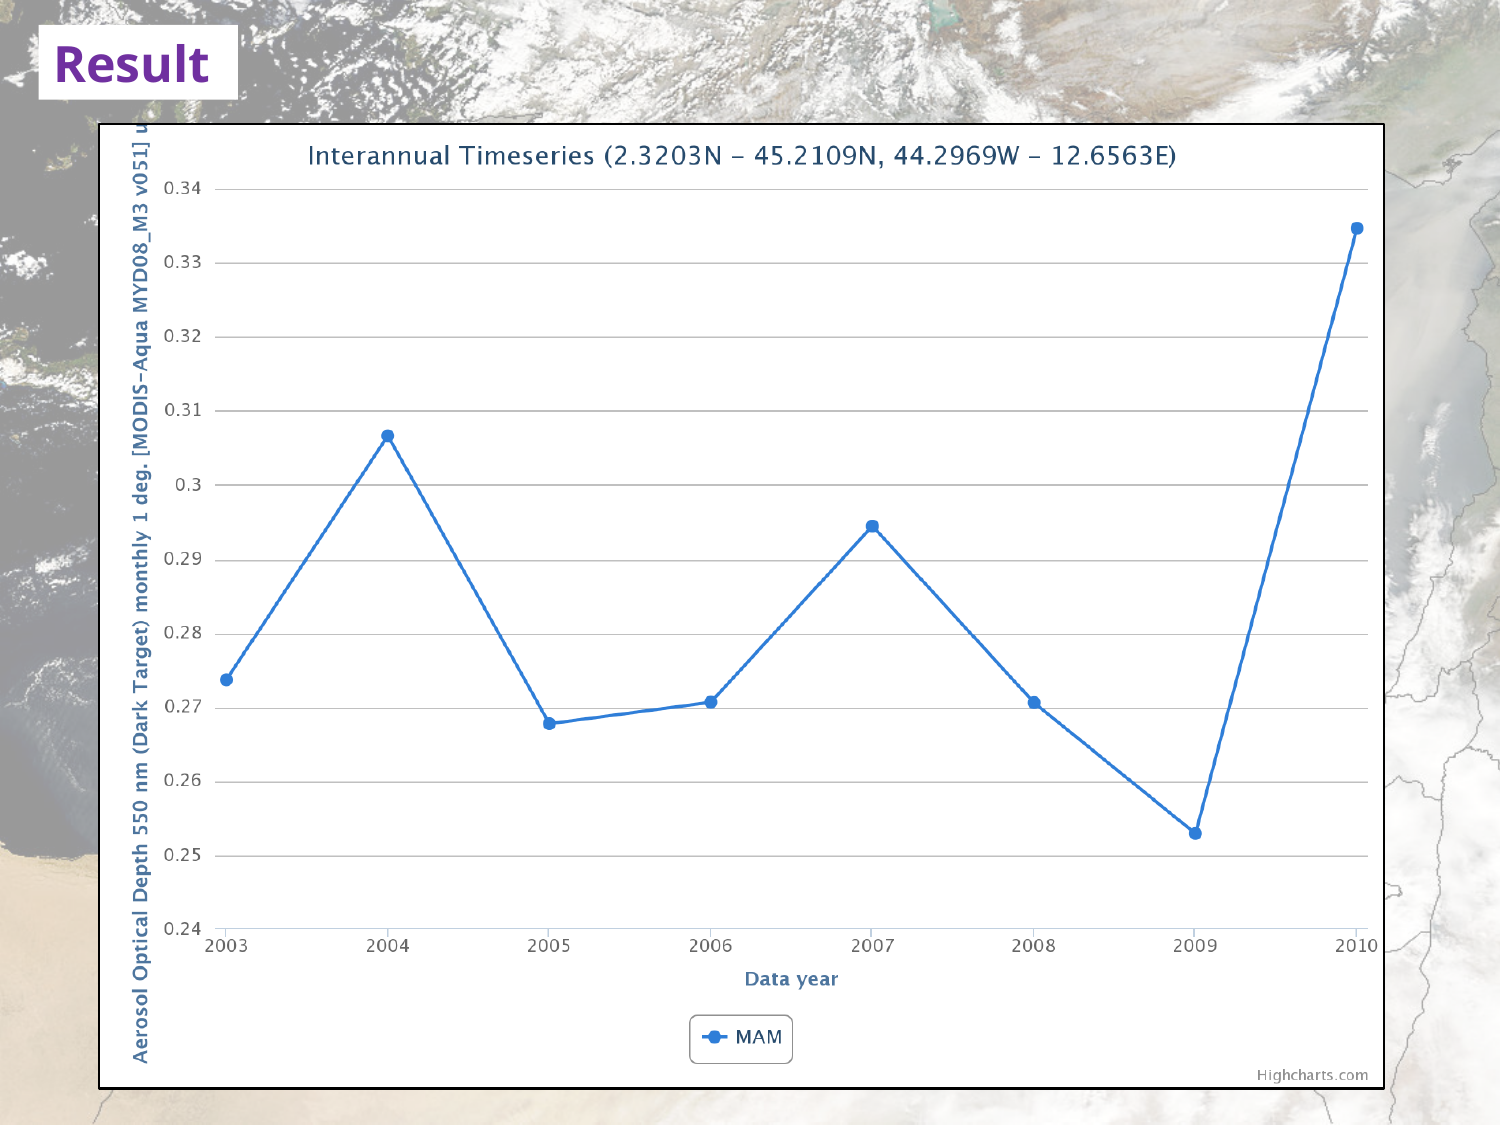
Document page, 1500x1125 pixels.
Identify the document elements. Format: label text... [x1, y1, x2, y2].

picture [99, 124, 1384, 1088]
text_box Result [38, 24, 238, 100]
